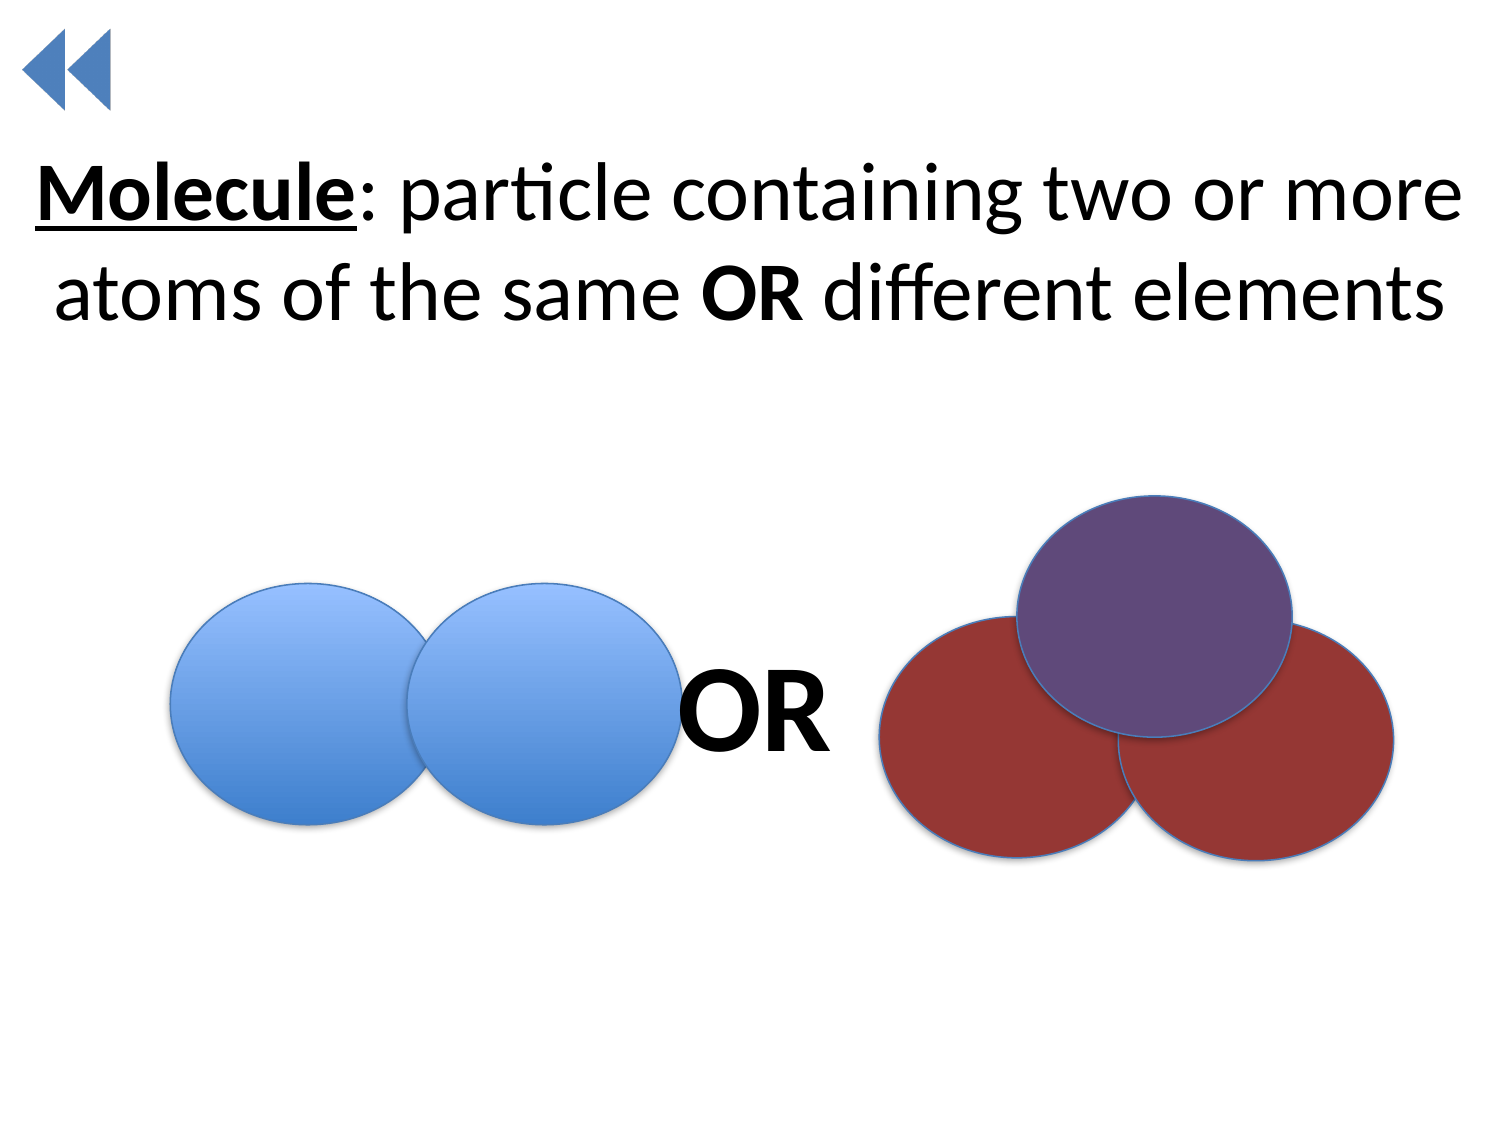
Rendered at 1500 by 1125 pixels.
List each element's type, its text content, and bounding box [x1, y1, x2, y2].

text_box [0, 0, 140, 140]
text_box Molecule: particle containing two or more atoms of the same OR different elements [0, 129, 1500, 345]
text_box [1118, 625, 1394, 861]
text_box [890, 616, 1131, 858]
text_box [170, 583, 683, 825]
text_box OR [687, 619, 896, 785]
text_box [1016, 495, 1293, 738]
